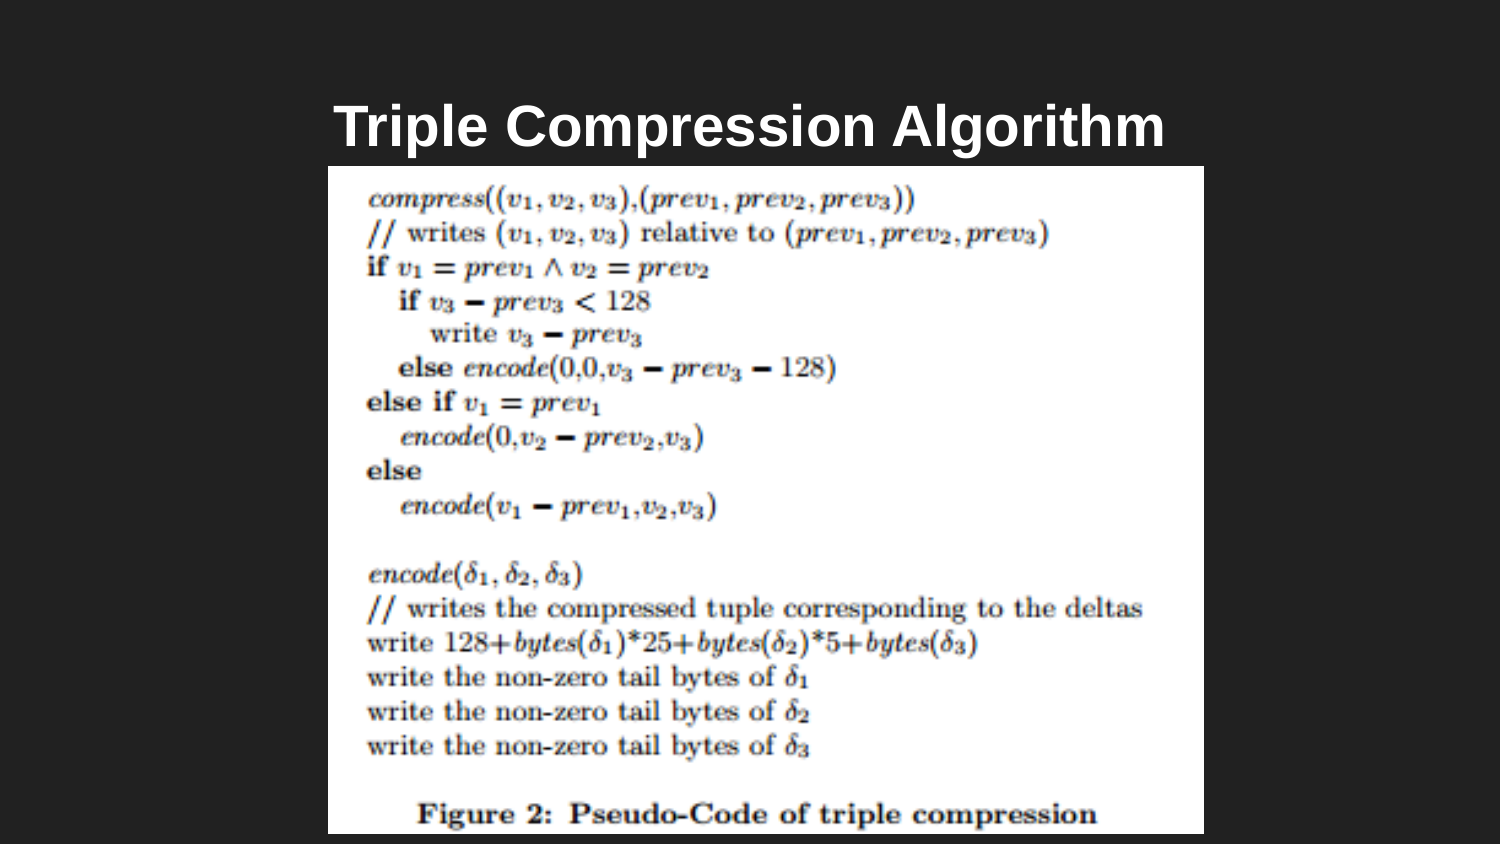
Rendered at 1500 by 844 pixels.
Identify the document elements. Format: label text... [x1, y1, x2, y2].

picture [327, 166, 1204, 834]
title Triple Compression Algorithm [51, 72, 1449, 167]
